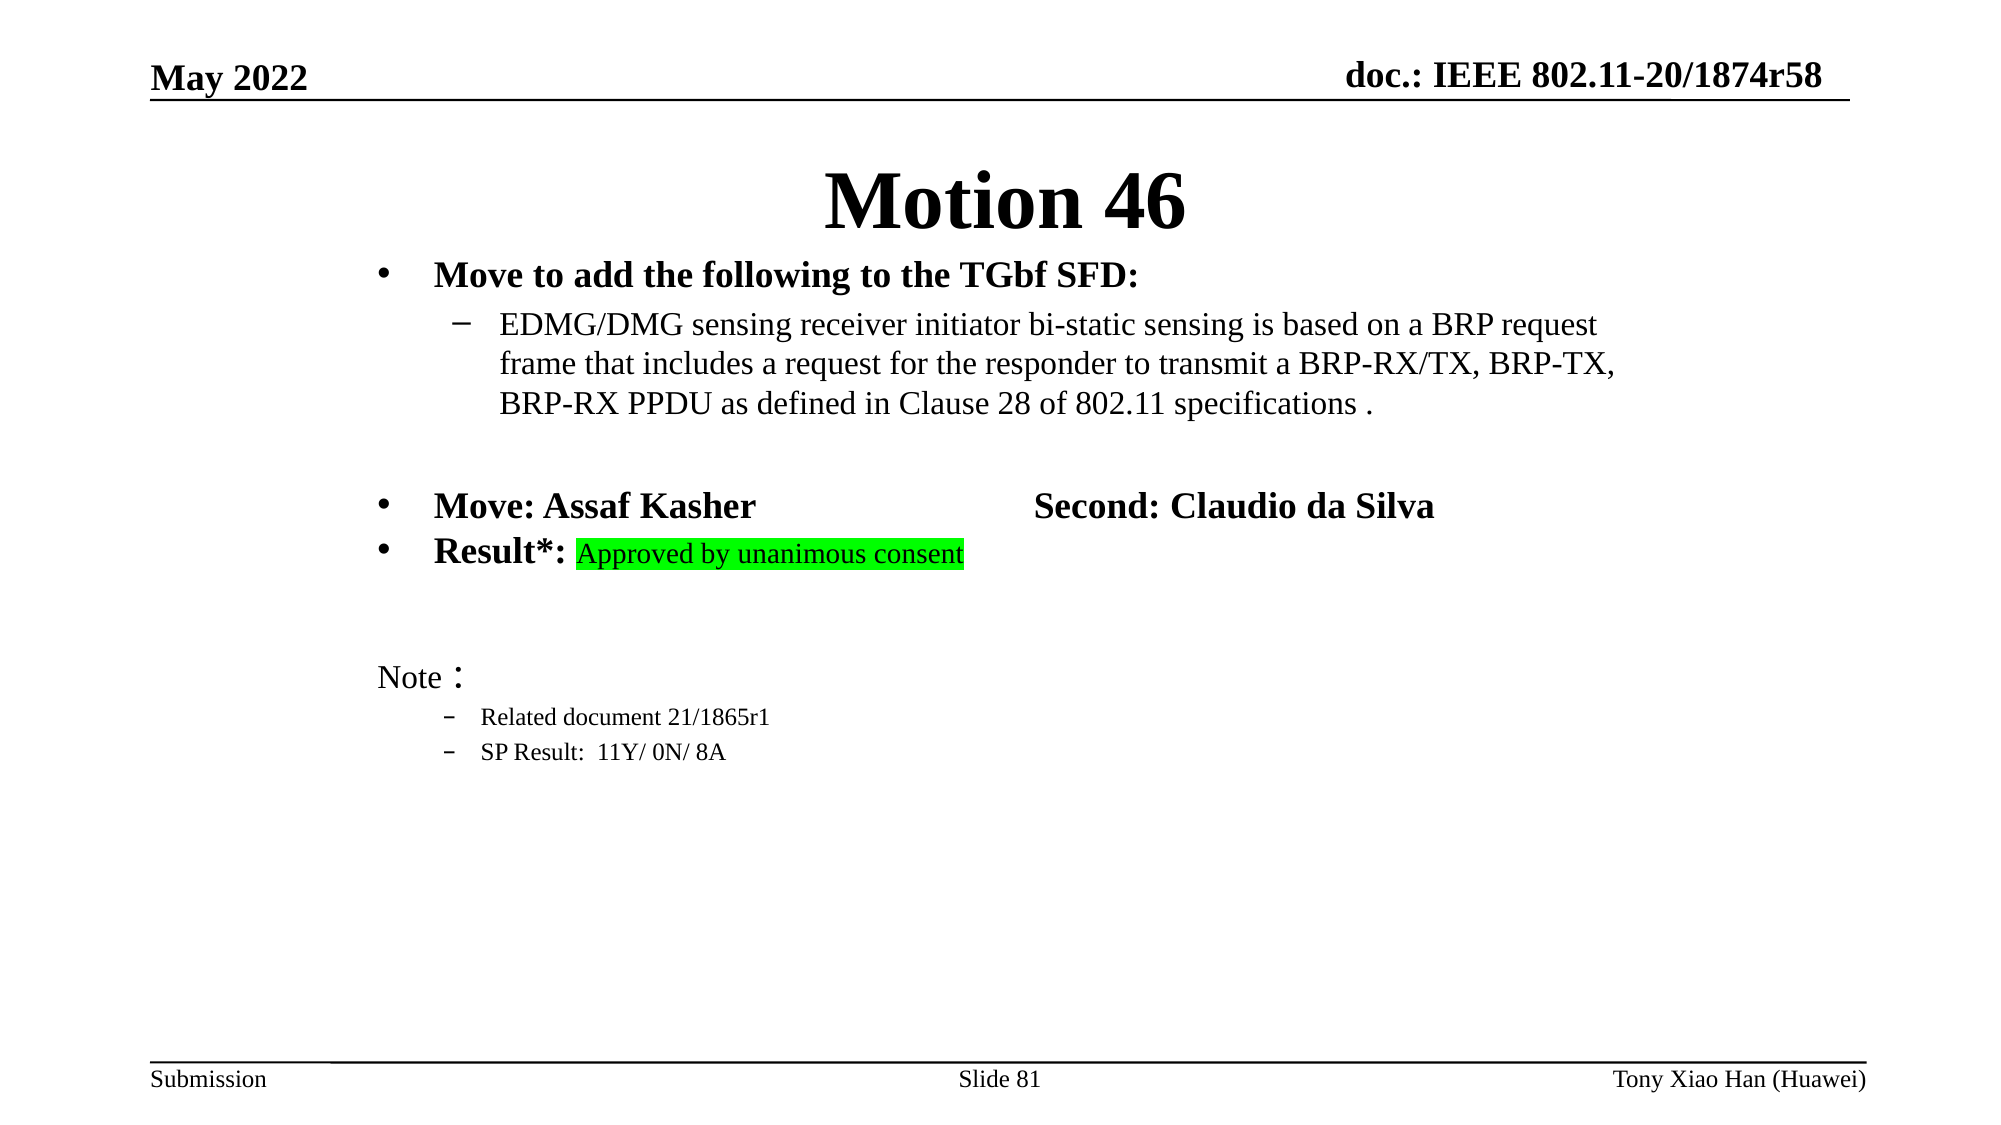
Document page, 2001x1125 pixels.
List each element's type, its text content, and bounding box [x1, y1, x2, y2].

text_box Move to add the following to the TGbf SFD: EDMG/DMG sensing receiver initiator bi-static sensing is based on a BRP request frame that includes a request for the responder to transmit a BRP-RX/TX, BRP-TX, BRP-RX PPDU as defined in Clause 28 of 802.11 specifications . Move: Assaf Kasher Second: Claudio da Silva Result*: Approved by unanimous consent Note： Related document 21/1865r1 SP Result: 11Y/ 0N/ 8A [362, 212, 1638, 900]
text_box Motion 46 [368, 137, 1644, 275]
